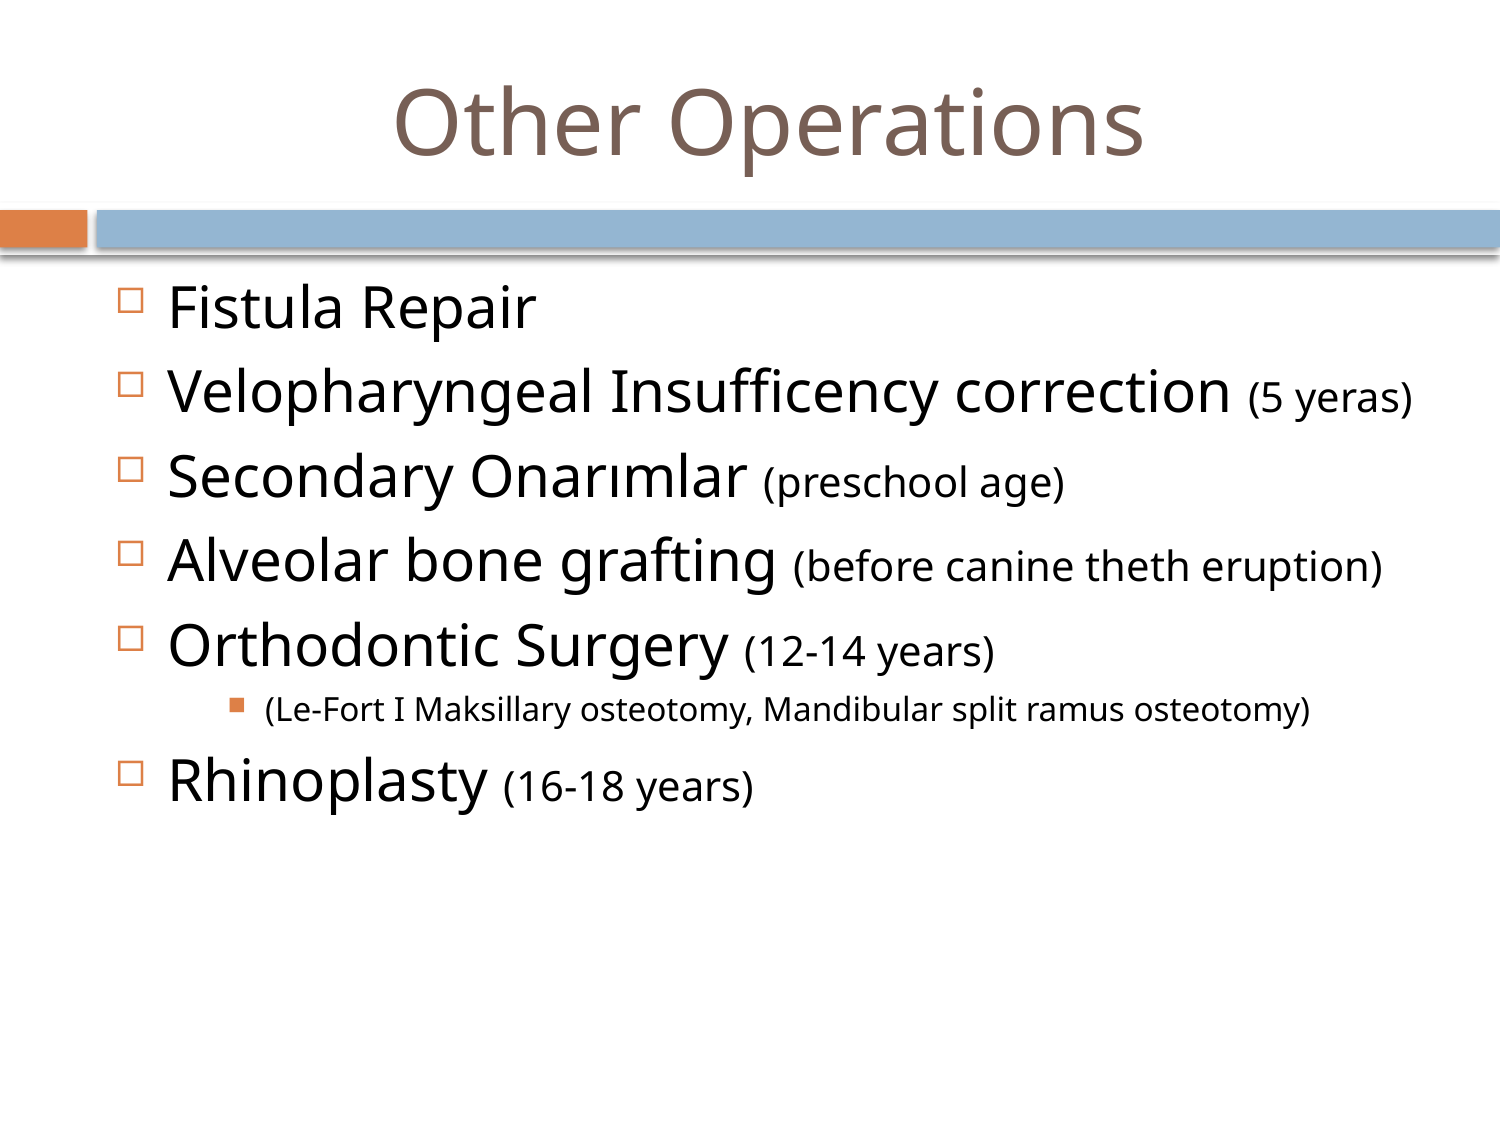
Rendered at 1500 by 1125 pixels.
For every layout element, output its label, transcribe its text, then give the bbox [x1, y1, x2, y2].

list Fistula Repair Velopharyngeal Insufficency correction (5 yeras) Secondary Onarımlar (preschool age) Alveolar bone grafting (before canine theth eruption) Orthodontic Surgery (12-14 years) (Le-Fort I Maksillary osteotomy, Mandibular split ramus osteotomy) Rhinoplasty (16-18 years) [100, 262, 1438, 1005]
title Other Operations [100, 37, 1438, 200]
